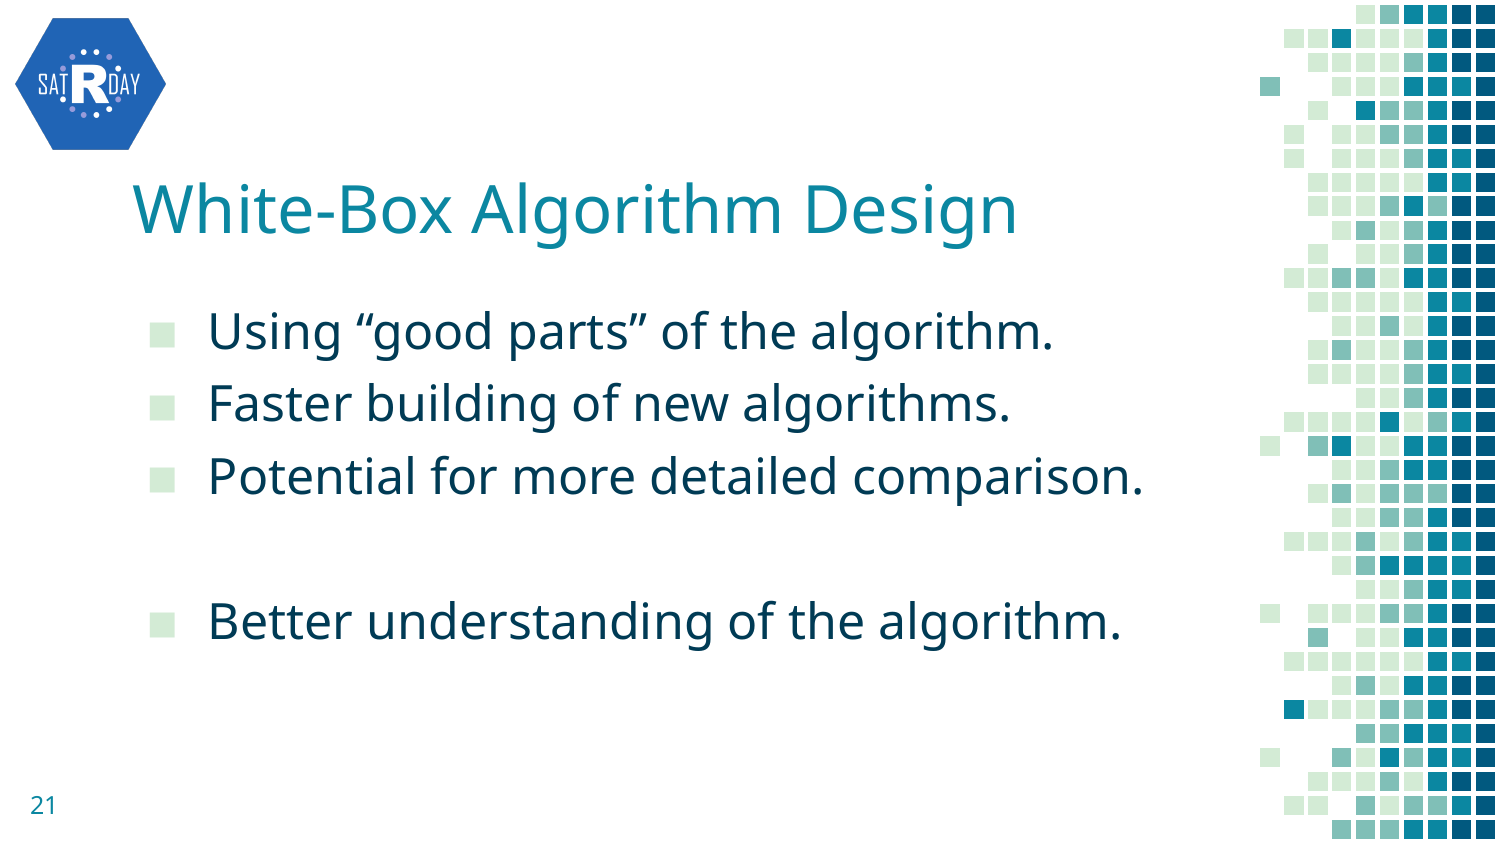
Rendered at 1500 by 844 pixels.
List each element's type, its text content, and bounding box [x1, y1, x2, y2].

title White-Box Algorithm Design [117, 121, 1227, 262]
list Using “good parts” of the algorithm. Faster building of new algorithms. Potential for more detailed comparison. Better understanding of the algorithm. [117, 284, 1227, 774]
slide_number 21 [15, 774, 105, 839]
picture [15, 8, 166, 160]
